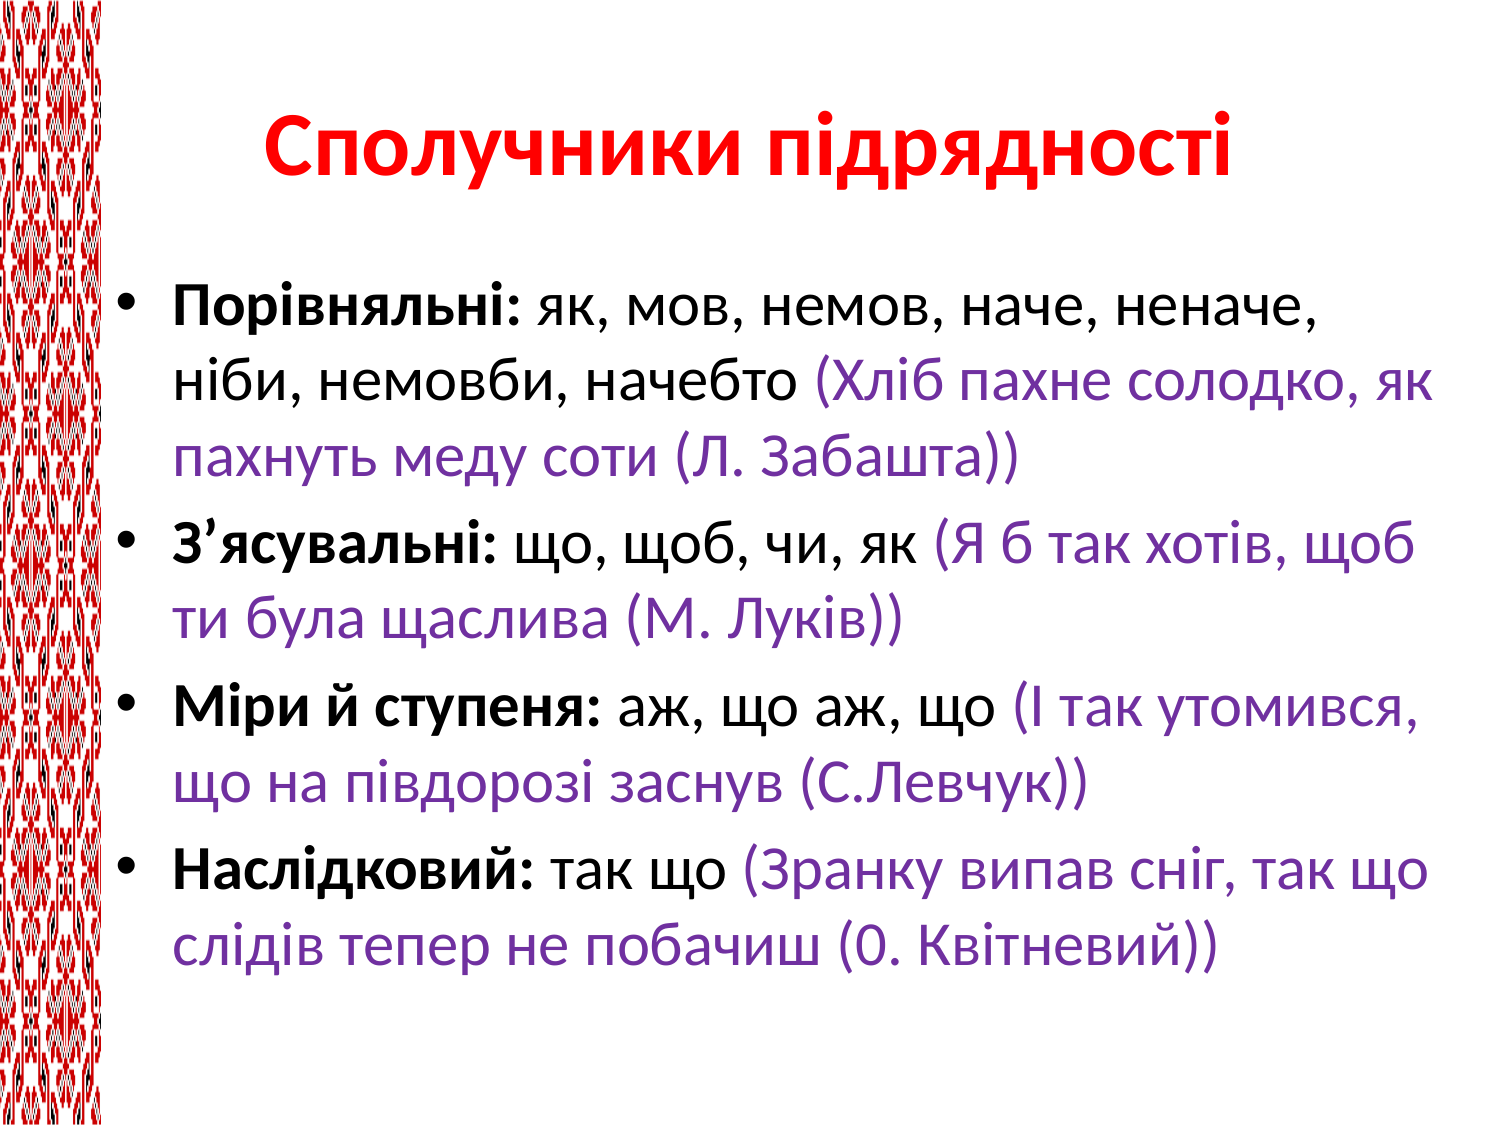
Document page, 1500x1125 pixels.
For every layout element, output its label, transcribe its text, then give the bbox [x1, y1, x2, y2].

title Сполучники підрядності [101, 45, 1425, 233]
list Порівняльні: як, мов, немов, наче, неначе, ніби, немовби, начебто (Хліб пахне солодко, як пахнуть меду соти (Л. Забашта)) З’ясувальні: що, щоб, чи, як (Я б так хотів, щоб ти була щаслива (М. Луків)) Міри й ступеня: аж, що аж, що (І так утомився, що на півдорозі заснув (С.Левчук)) Наслідковий: так що (Зранку випав сніг, так що слідів тепер не побачиш (0. Квітневий)) [101, 255, 1451, 998]
picture [0, 2, 611, 1124]
